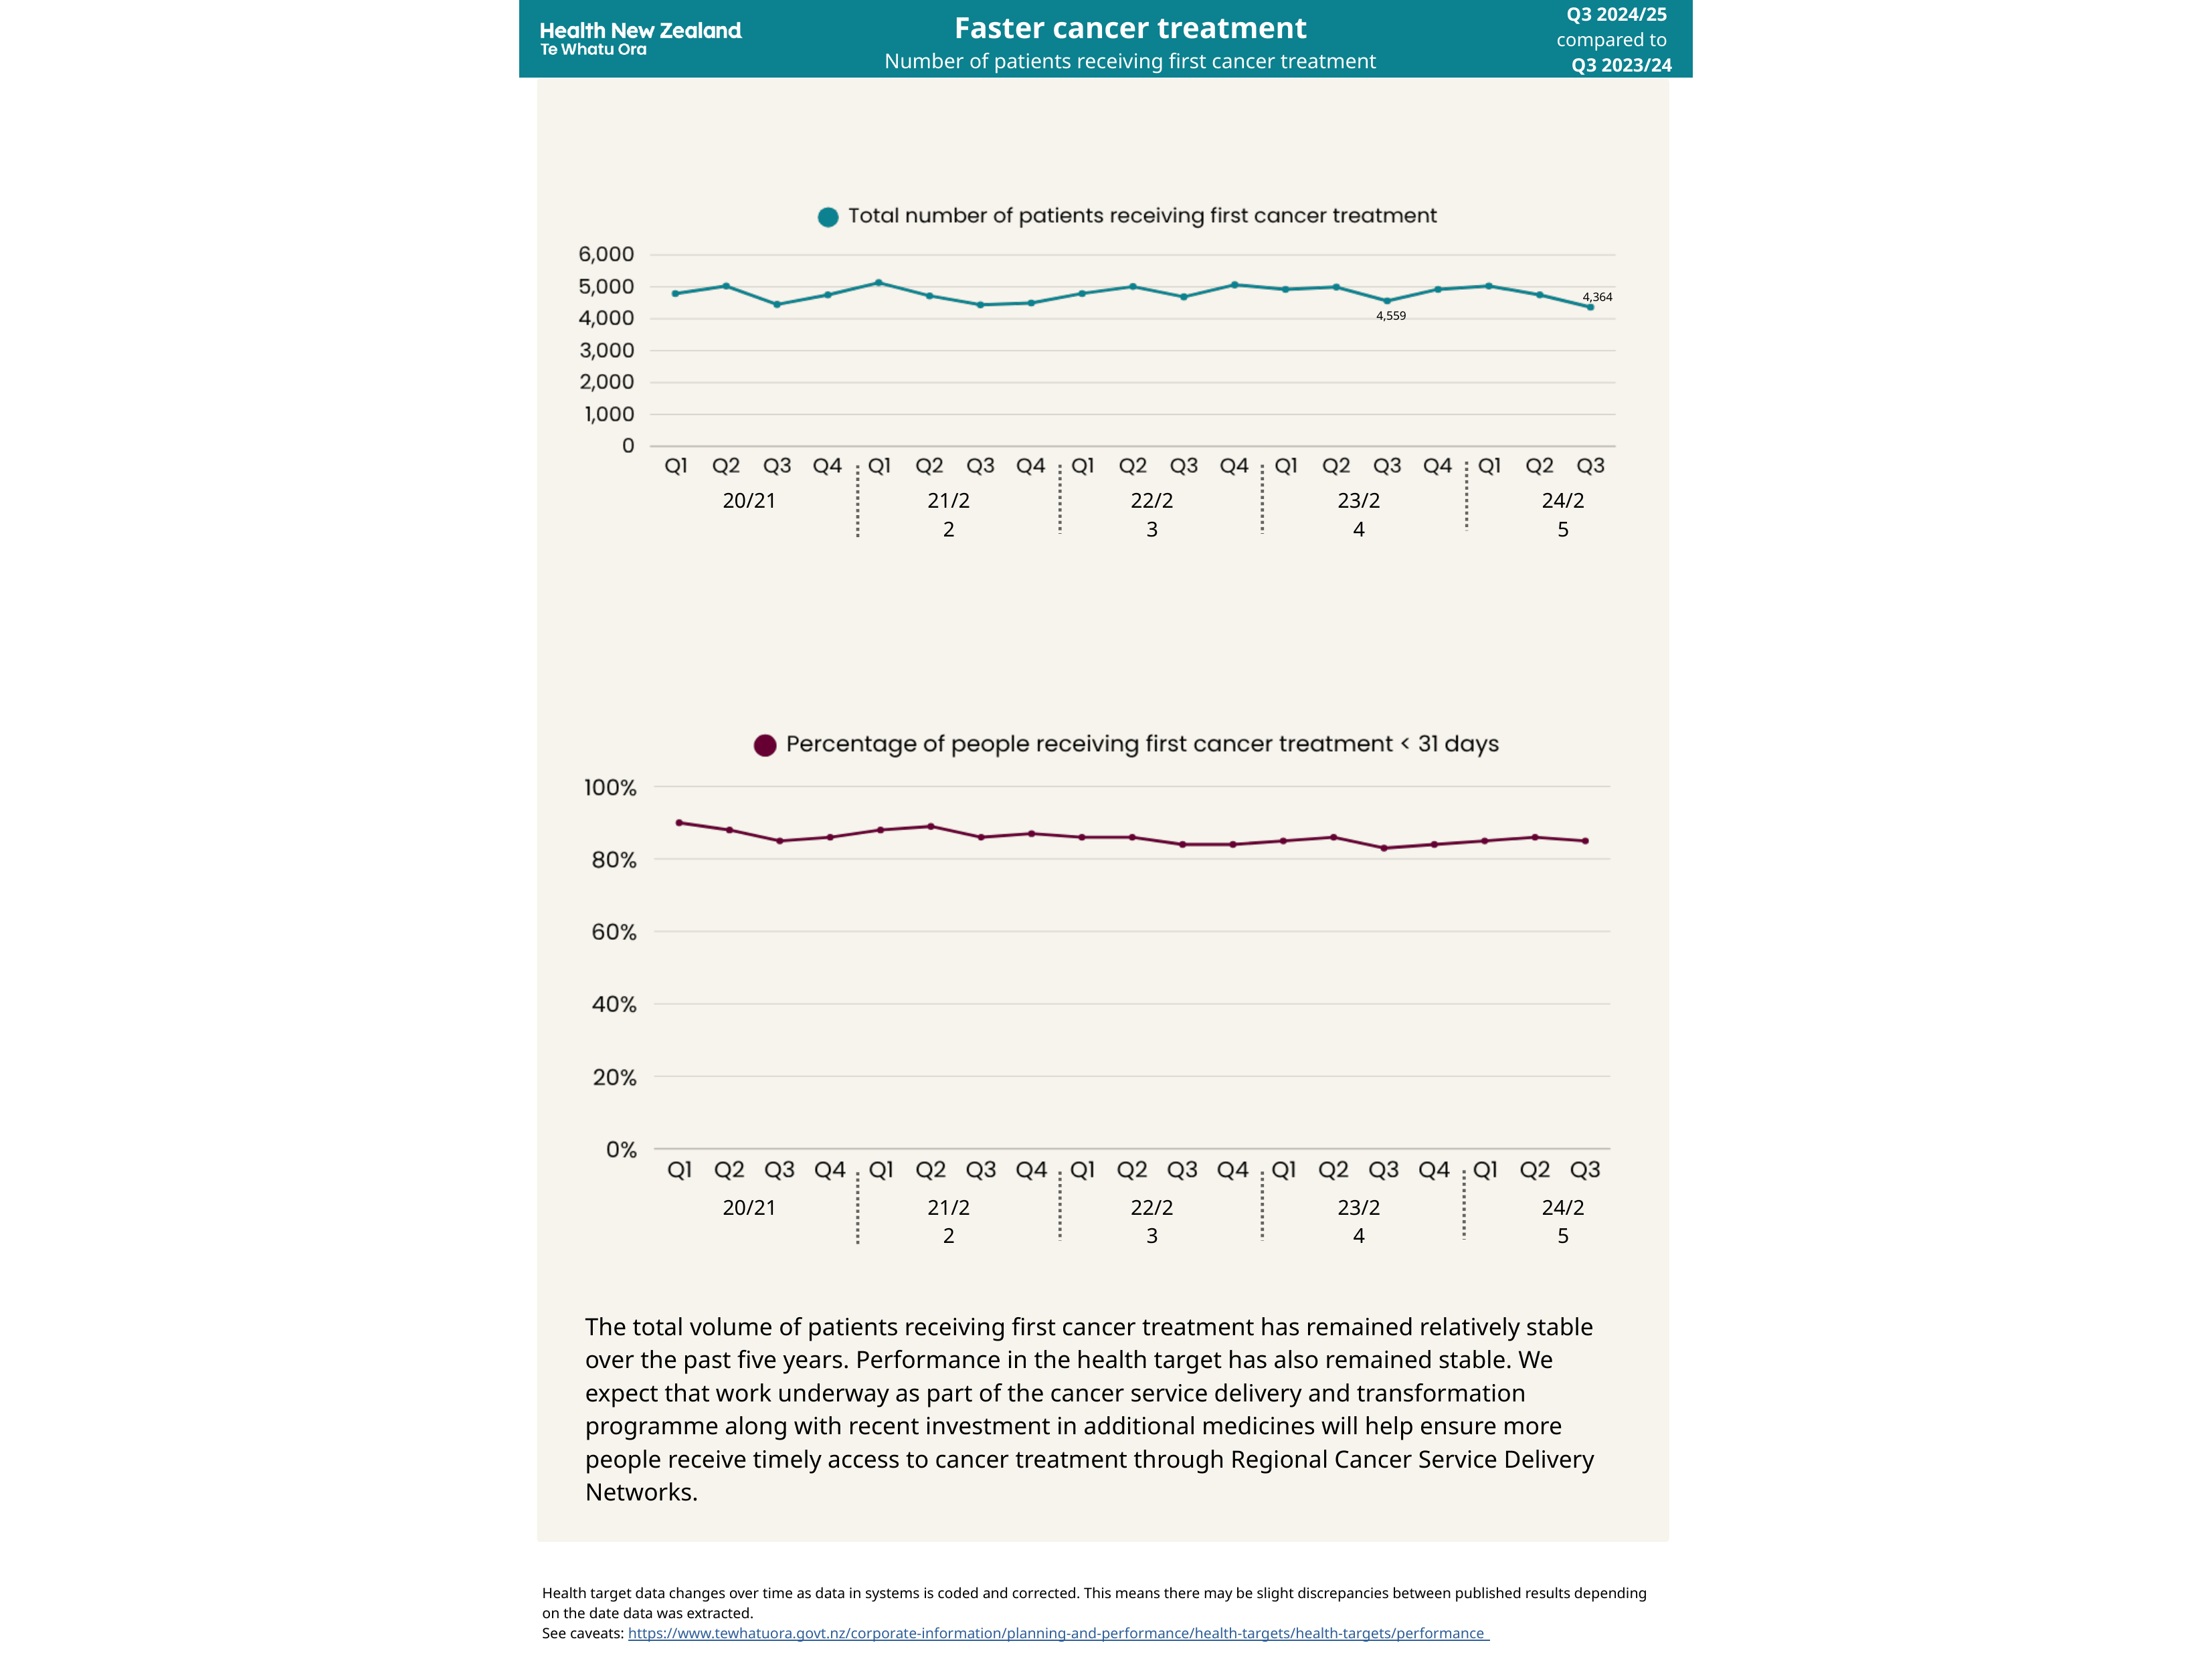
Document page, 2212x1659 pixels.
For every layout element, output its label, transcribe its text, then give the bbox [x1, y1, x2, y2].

text_box Health target data changes over time as data in systems is coded and corrected. This means there may be slight discrepancies between published results depending on the date data was extracted. See caveats: https://www.tewhatuora.govt.nz/corporate-information/planning-and-performance/health-targets/health-targets/performance [542, 1581, 1669, 1642]
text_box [722, 483, 1591, 541]
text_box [537, 1321, 1669, 1543]
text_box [519, 0, 1693, 59]
picture [443, 62, 1752, 1314]
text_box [722, 1189, 1591, 1248]
